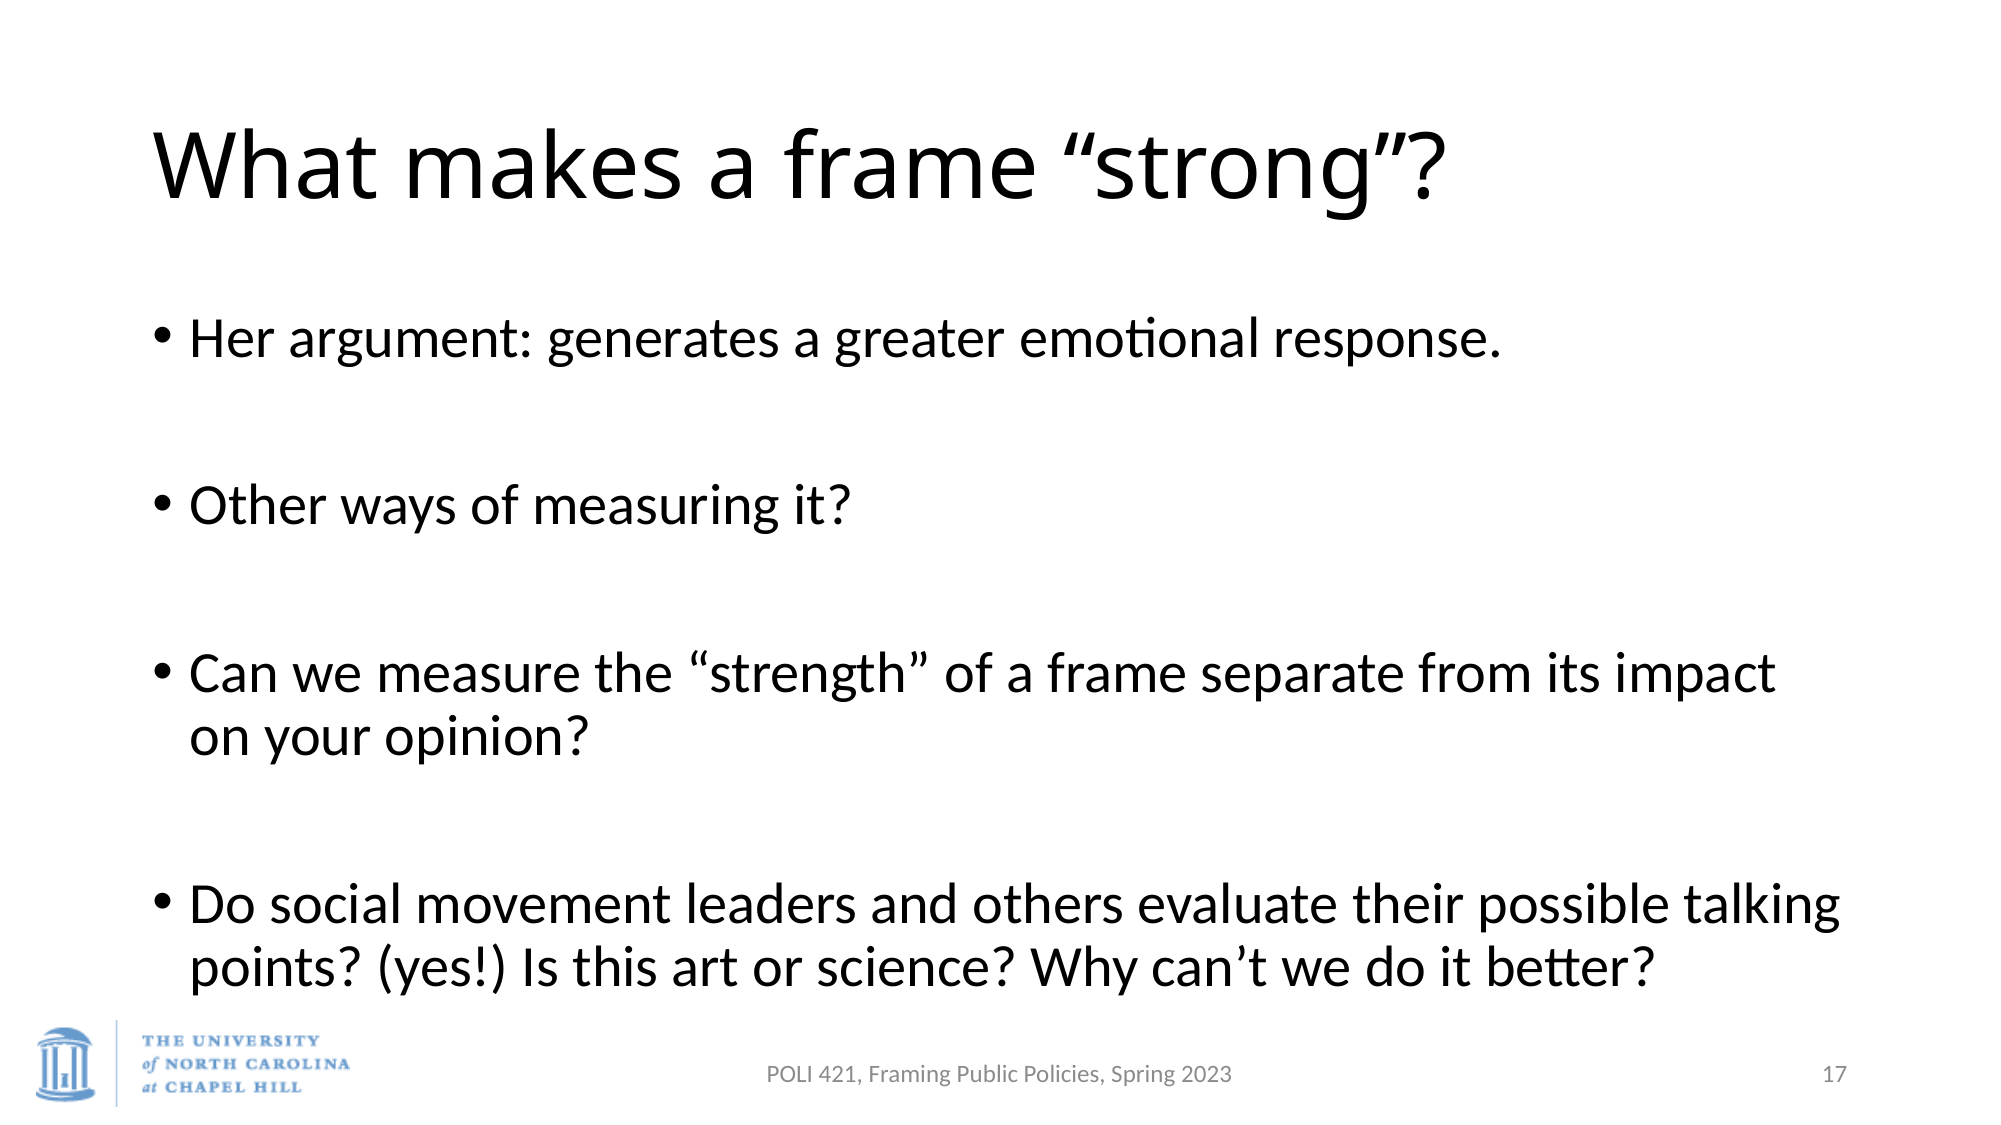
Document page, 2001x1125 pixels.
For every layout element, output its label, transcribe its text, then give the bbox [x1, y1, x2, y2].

title What makes a frame “strong”? [137, 59, 1863, 278]
picture [36, 1020, 350, 1107]
list Her argument: generates a greater emotional response. Other ways of measuring it? Can we measure the “strength” of a frame separate from its impact on your opinion? Do social movement leaders and others evaluate their possible talking points? (yes!) Is this art or science? Why can’t we do it better? [137, 299, 1863, 1014]
slide_number 17 [1412, 1042, 1863, 1103]
footer POLI 421, Framing Public Policies, Spring 2023 [662, 1042, 1338, 1103]
